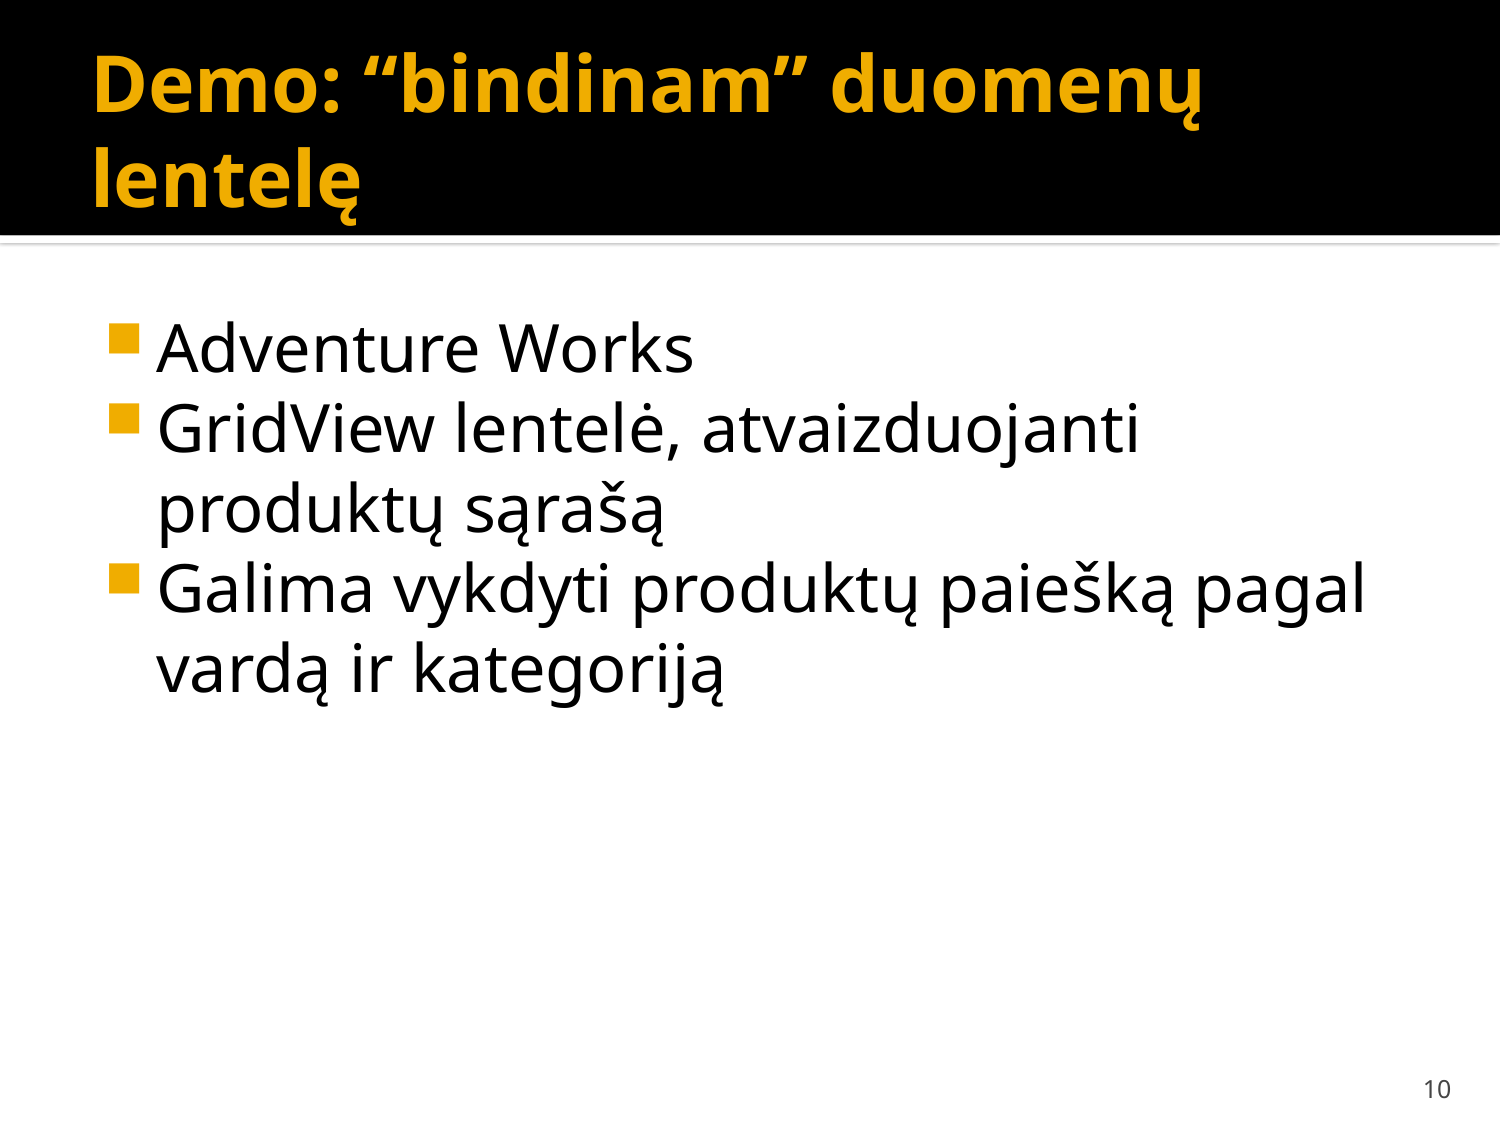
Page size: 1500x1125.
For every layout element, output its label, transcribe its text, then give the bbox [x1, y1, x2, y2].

list Adventure Works GridView lentelė, atvaizduojanti produktų sąrašą Galima vykdyti produktų paiešką pagal vardą ir kategoriją [75, 291, 1425, 1050]
slide_number 10 [1345, 1062, 1467, 1108]
title Demo: “bindinam” duomenų lentelę [75, 25, 1425, 231]
